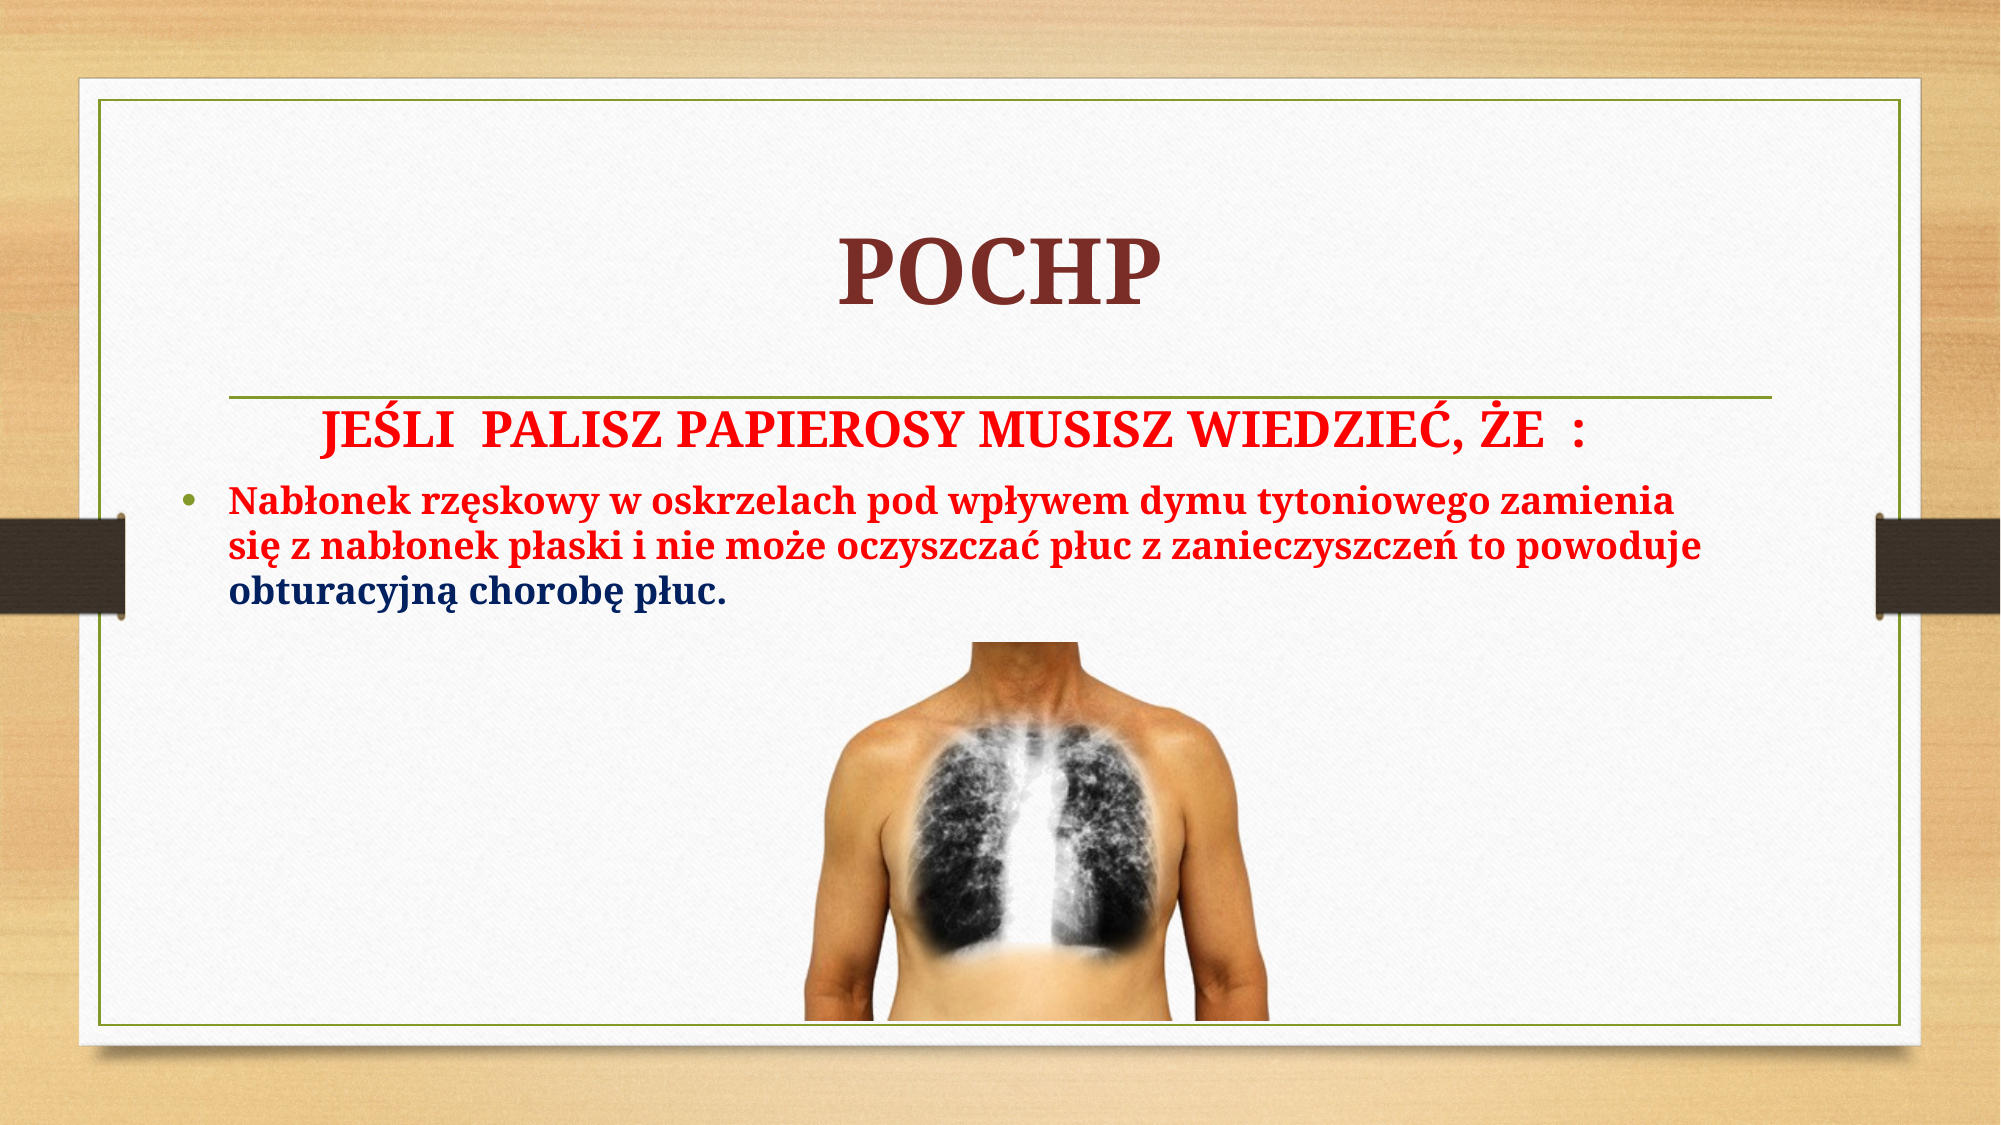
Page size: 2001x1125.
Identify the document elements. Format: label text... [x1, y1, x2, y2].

picture [0, 0, 2001, 1125]
list JEŚLI PALISZ PAPIEROSY MUSISZ WIEDZIEĆ, ŻE : Nabłonek rzęskowy w oskrzelach pod wpływem dymu tytoniowego zamienia się z nabłonek płaski i nie może oczyszczać płuc z zanieczyszczeń to powoduje obturacyjną chorobę płuc. [166, 389, 1742, 935]
title POCHP [212, 161, 1788, 375]
